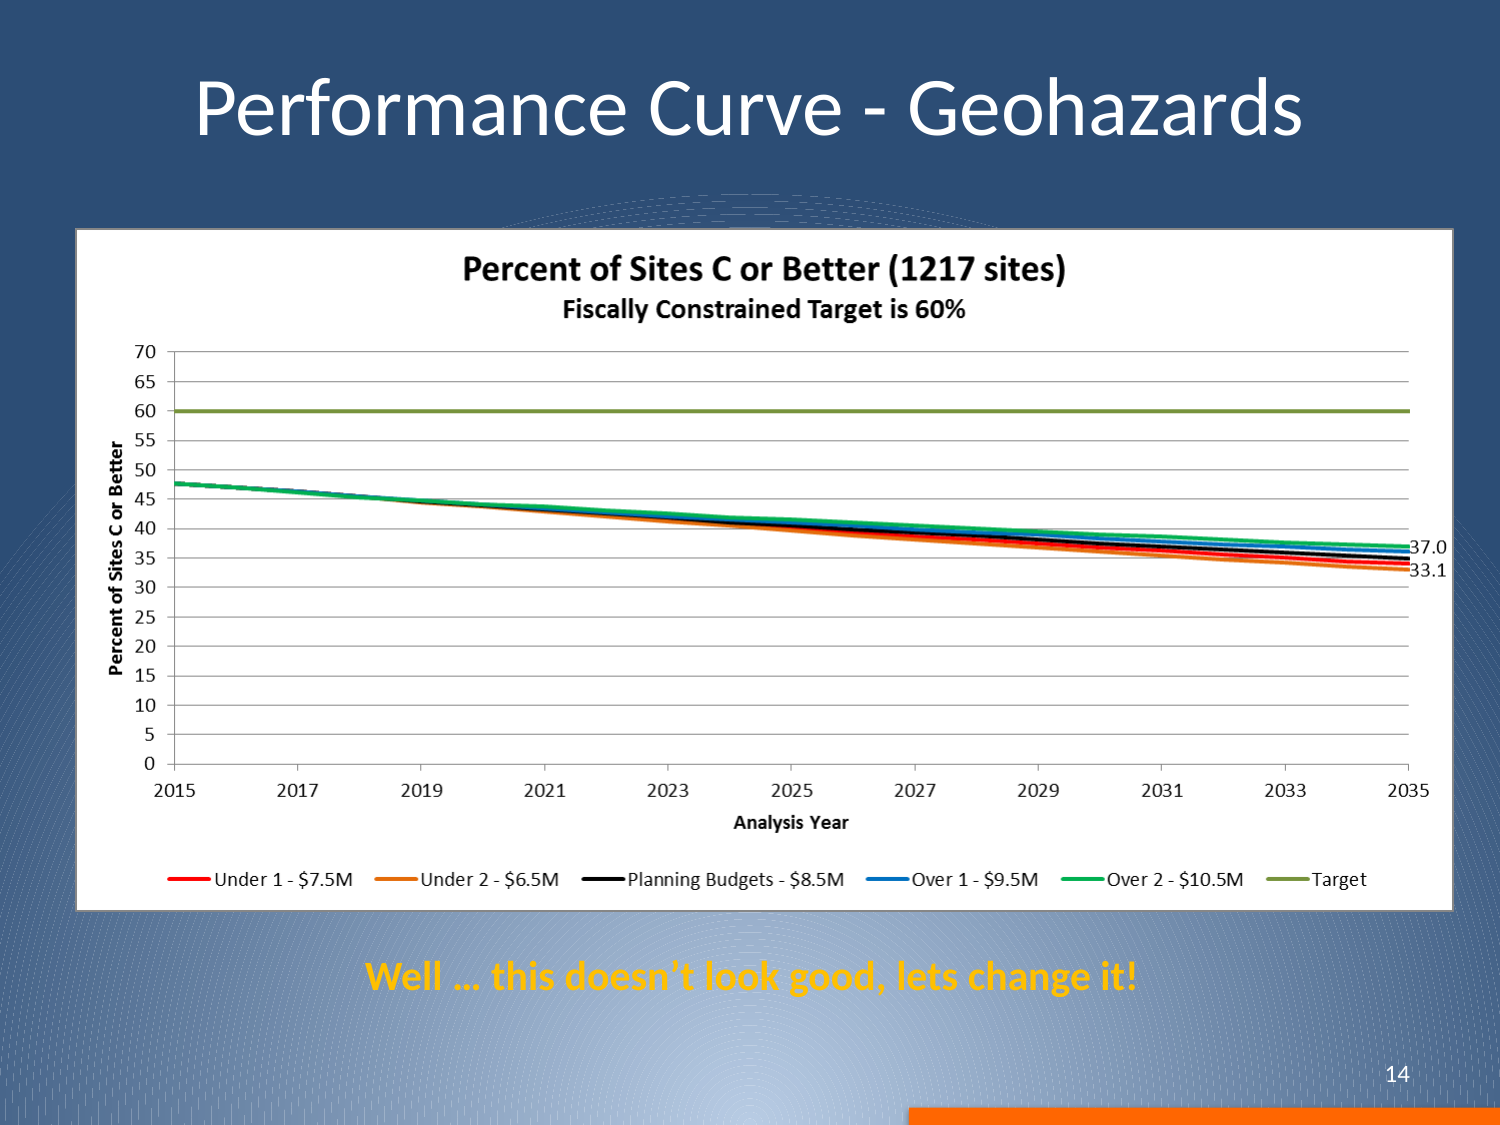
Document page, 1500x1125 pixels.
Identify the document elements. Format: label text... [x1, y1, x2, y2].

text_box Well … this doesn’t look good, lets change it! [274, 941, 1308, 1007]
text_box [908, 1107, 1500, 1125]
text_box Performance Curve - Geohazards [0, 8, 1500, 196]
picture [74, 227, 1454, 912]
slide_number 14 [1074, 1042, 1425, 1103]
